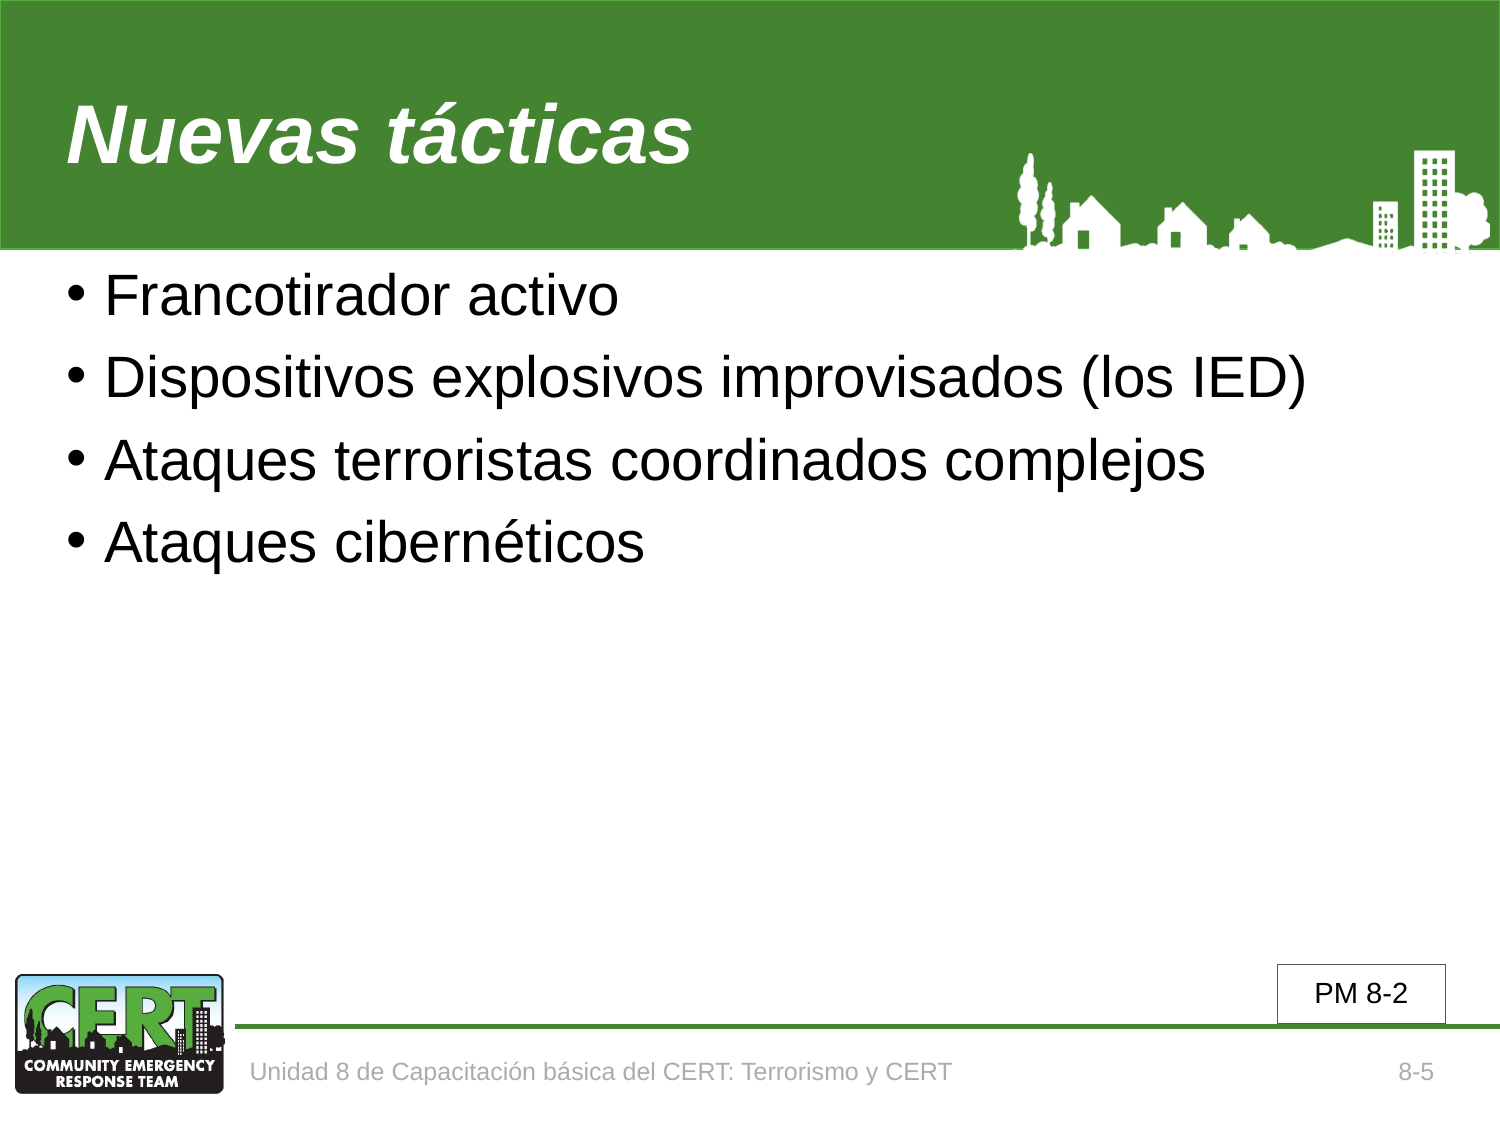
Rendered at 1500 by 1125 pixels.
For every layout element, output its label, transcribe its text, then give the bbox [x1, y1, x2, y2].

picture [1009, 143, 1495, 254]
list PM 8-2 [1277, 964, 1446, 1024]
picture [14, 973, 225, 1094]
list Unidad 8 de Capacitación básica del CERT: Terrorismo y CERT [234, 1047, 1153, 1098]
title Nuevas tácticas [51, 52, 1005, 220]
list Francotirador activo Dispositivos explosivos improvisados (los IED) Ataques terroristas coordinados complejos Ataques cibernéticos [51, 249, 1449, 1034]
list 8-5 [1153, 1047, 1450, 1098]
